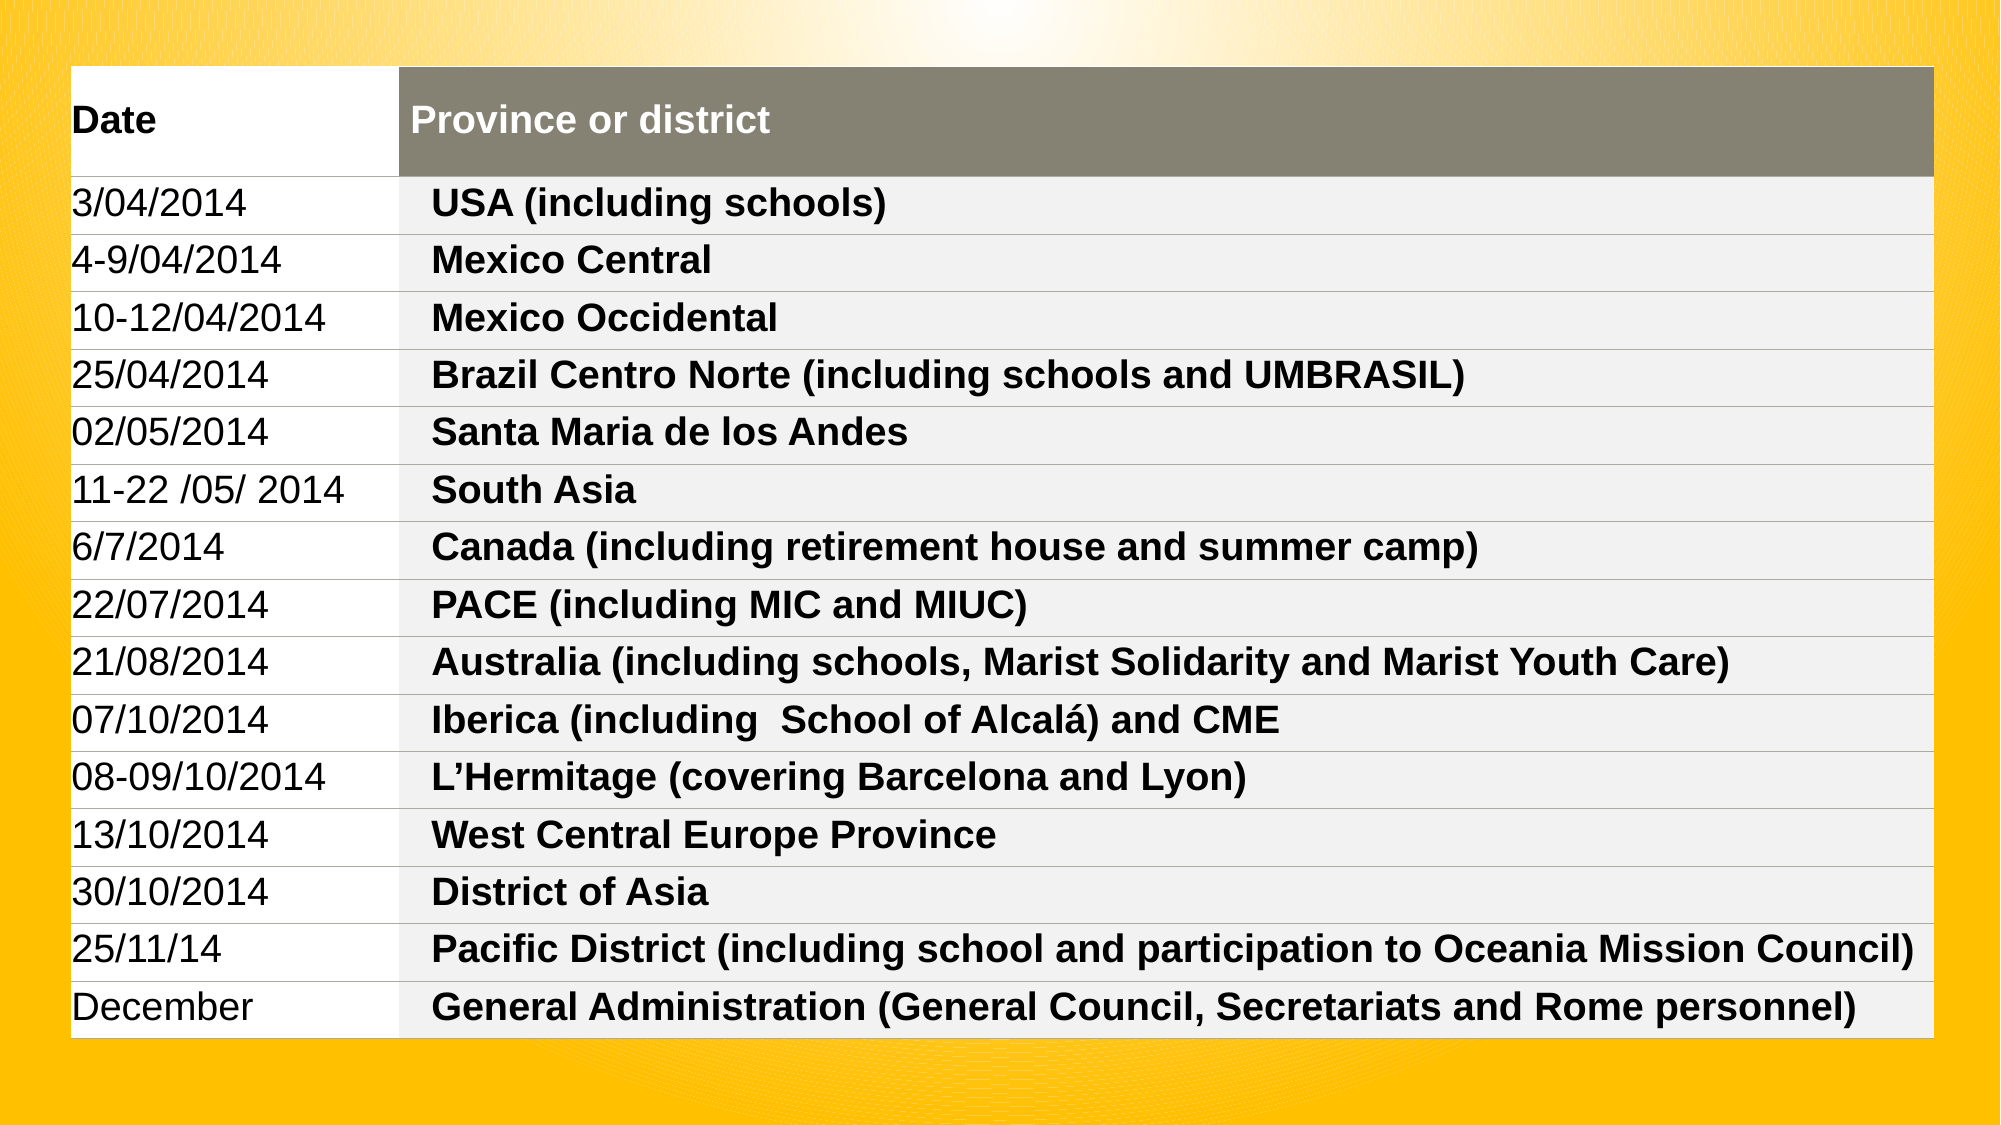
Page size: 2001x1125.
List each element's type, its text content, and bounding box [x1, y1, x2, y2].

table_cell 08-09/10/2014 [71, 752, 391, 808]
table_cell 21/08/2014 [71, 637, 391, 694]
table_cell 6/7/2014 [71, 522, 391, 579]
table_cell 13/10/2014 [71, 809, 391, 866]
table_cell 10-12/04/2014 [71, 292, 391, 349]
table_cell 25/11/14 [71, 924, 391, 981]
table_cell Brazil Centro Norte (including schools and UMBRASIL) [399, 350, 1934, 406]
table_cell Mexico Central [399, 235, 1934, 291]
table_cell USA (including schools) [399, 177, 1934, 234]
table_cell 11-22 /05/ 2014 [71, 465, 391, 521]
table_header Date [71, 67, 391, 176]
table_cell 02/05/2014 [71, 407, 391, 464]
table_cell Pacific District (including school and participation to Oceania Mission Council) [399, 924, 1934, 981]
table_cell Santa Maria de los Andes [399, 407, 1934, 464]
table_cell PACE (including MIC and MIUC) [399, 580, 1934, 636]
table_header Province or district [399, 67, 1934, 176]
table_cell 30/10/2014 [71, 867, 391, 923]
table_cell West Central Europe Province [399, 809, 1934, 866]
table_cell 25/04/2014 [71, 350, 391, 406]
table_cell 4-9/04/2014 [71, 235, 391, 291]
table_cell 07/10/2014 [71, 695, 391, 751]
table_cell District of Asia [399, 867, 1934, 923]
table_cell Iberica (including School of Alcalá) and CME [399, 695, 1934, 751]
table_cell Australia (including schools, Marist Solidarity and Marist Youth Care) [399, 637, 1934, 694]
table_cell South Asia [399, 465, 1934, 521]
table_cell L’Hermitage (covering Barcelona and Lyon) [399, 752, 1934, 808]
table_cell December [71, 982, 391, 1038]
table_cell Canada (including retirement house and summer camp) [399, 522, 1934, 579]
table_cell Mexico Occidental [399, 292, 1934, 349]
table_cell General Administration (General Council, Secretariats and Rome personnel) [399, 982, 1934, 1038]
table_cell 22/07/2014 [71, 580, 391, 636]
table_cell 3/04/2014 [71, 177, 391, 234]
